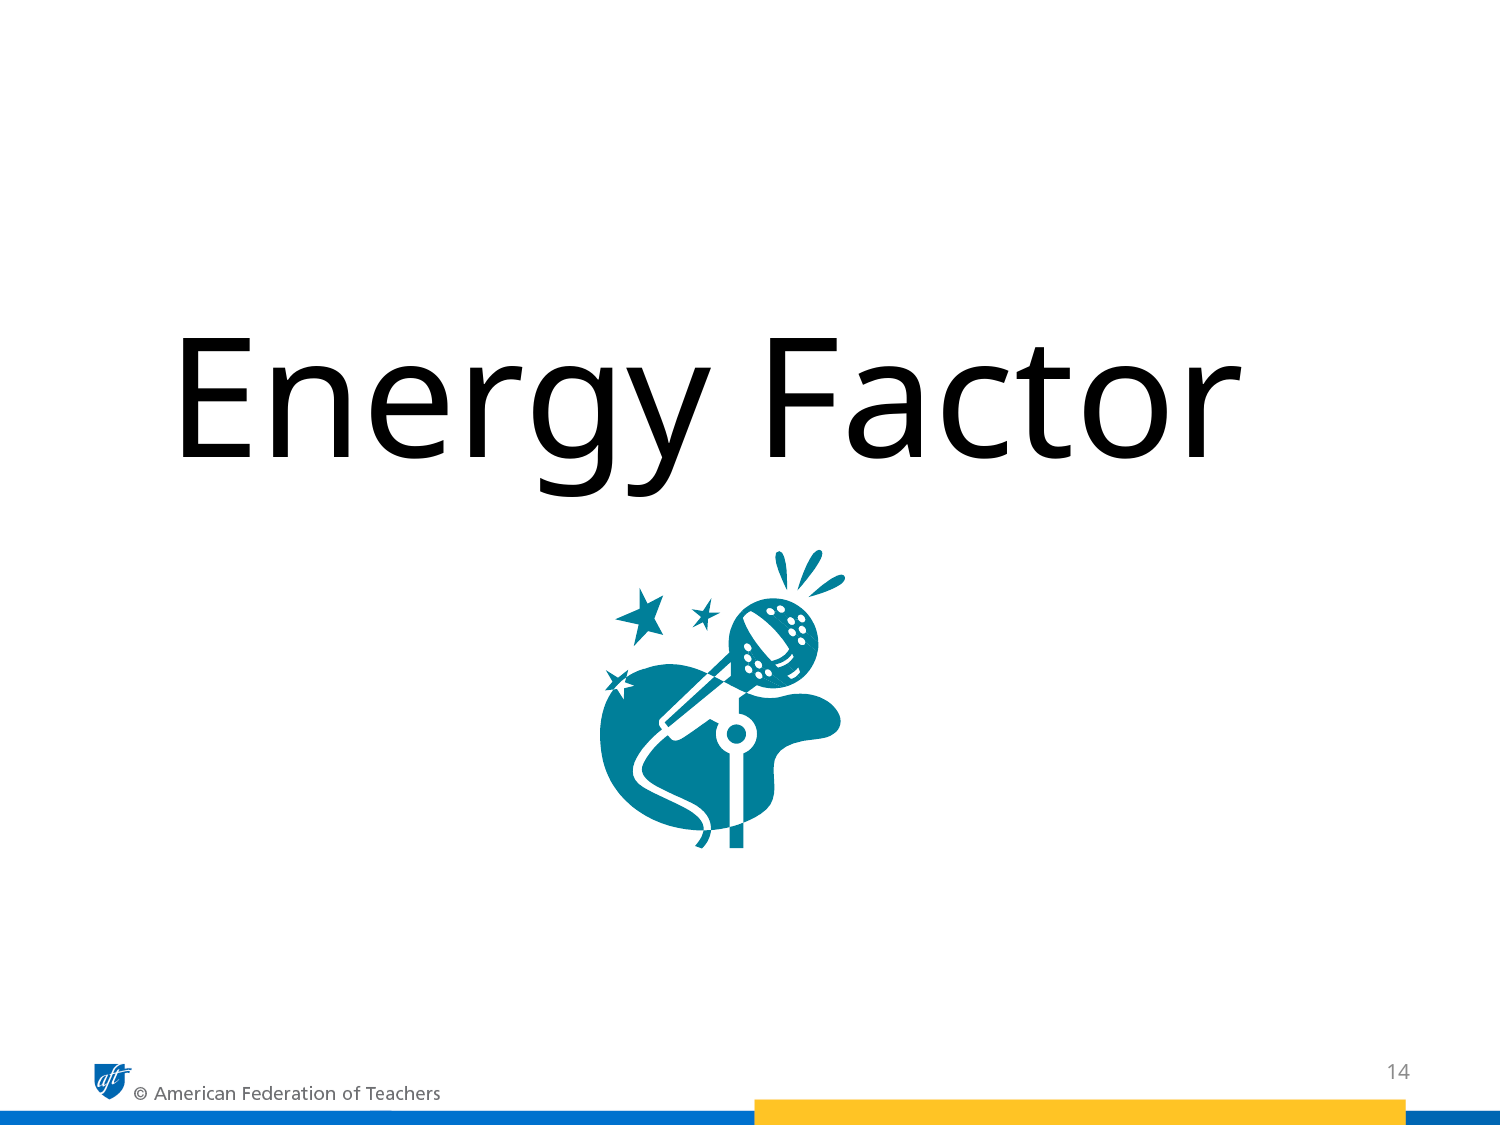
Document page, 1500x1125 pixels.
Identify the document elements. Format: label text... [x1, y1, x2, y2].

list Energy Factor [0, 50, 1413, 713]
slide_number 14 [1074, 1042, 1425, 1103]
picture [0, 0, 1500, 1125]
